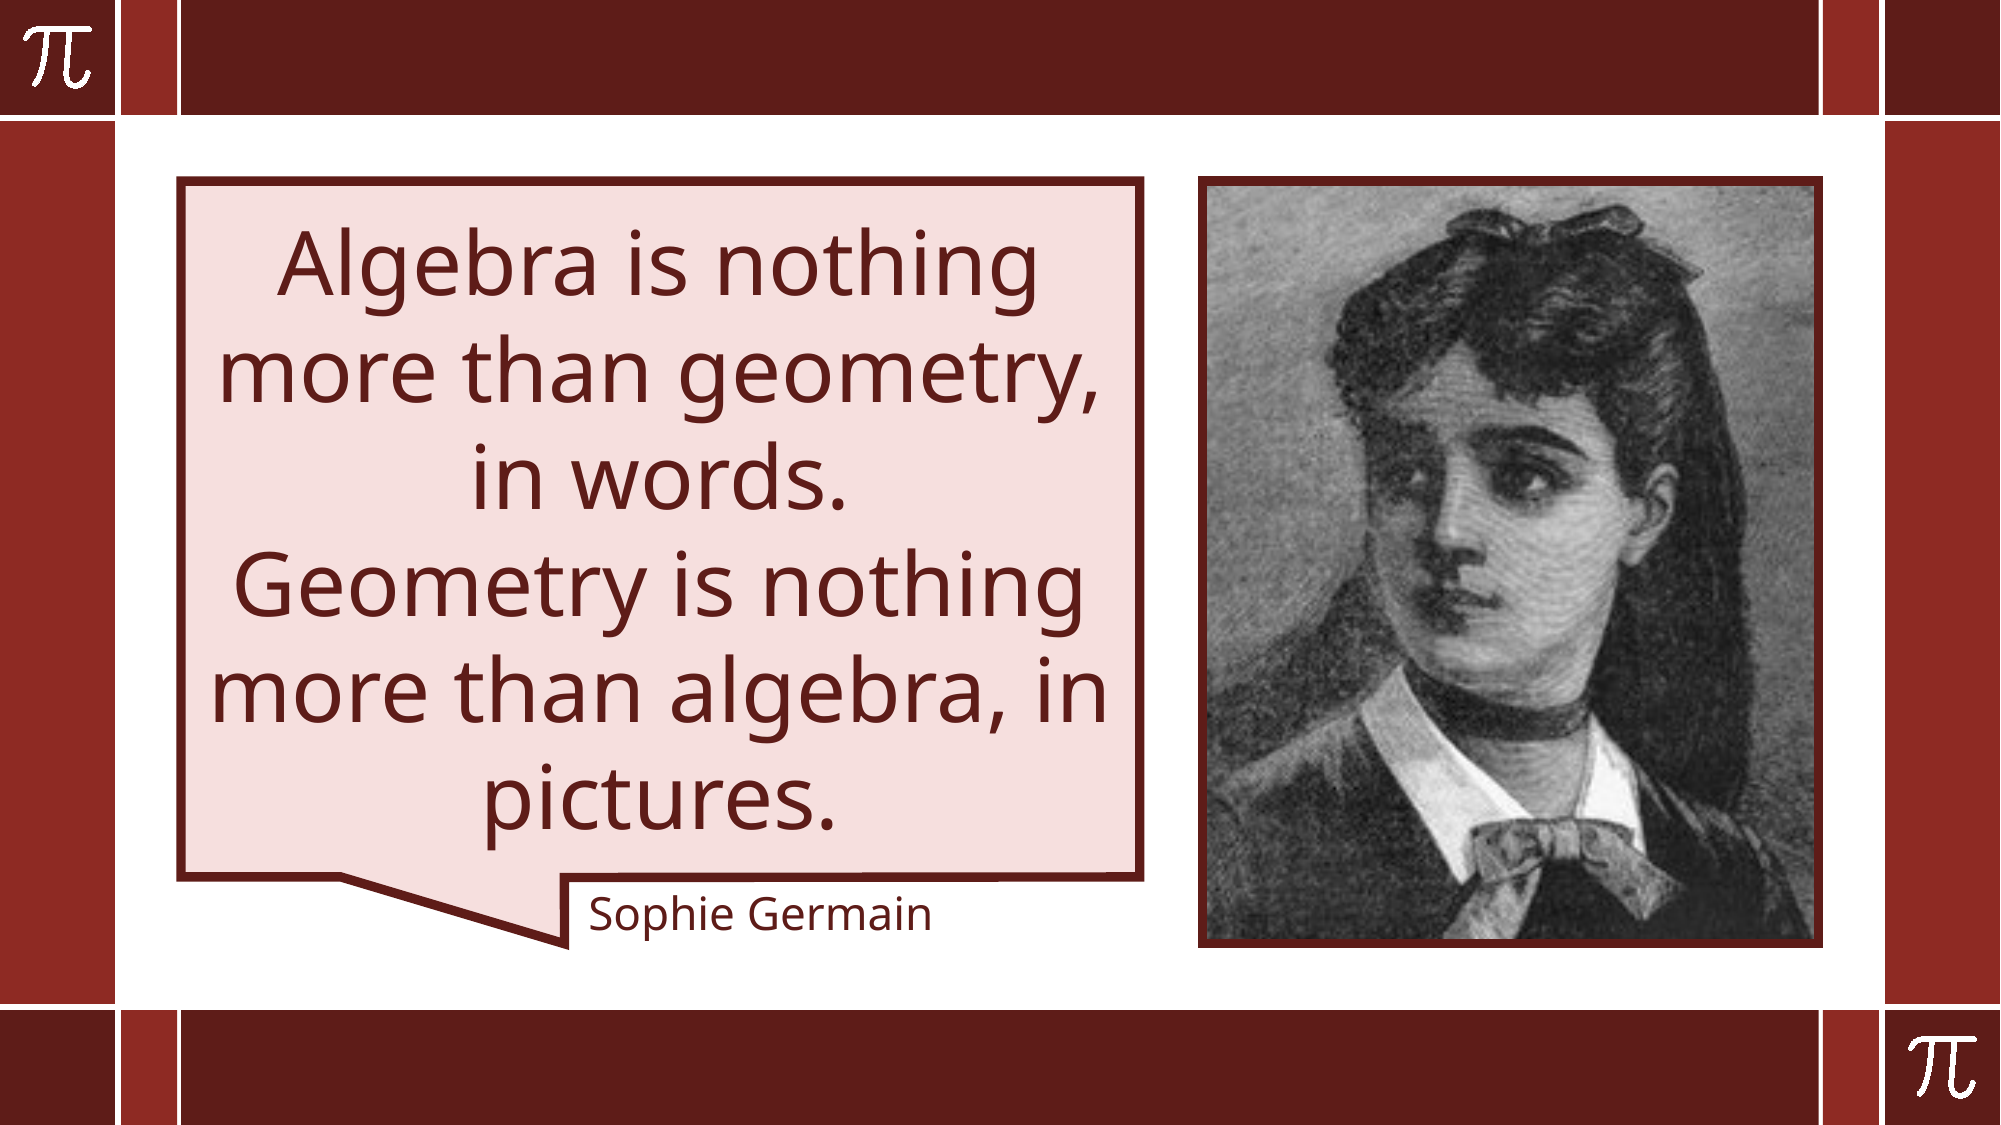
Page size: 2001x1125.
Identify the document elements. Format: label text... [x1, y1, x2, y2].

text_box [180, 0, 1820, 115]
text_box [0, 0, 115, 115]
text_box [0, 121, 115, 1004]
text_box [180, 1010, 1820, 1125]
text_box [1822, 0, 1879, 115]
text_box [1822, 1010, 1879, 1125]
text_box [23, 26, 92, 89]
text_box [121, 1010, 178, 1125]
text_box [1885, 1010, 2000, 1125]
text_box [0, 1010, 115, 1125]
text_box [179, 180, 1141, 946]
text_box [1885, 0, 2000, 115]
text_box [121, 0, 178, 115]
text_box Sophie Germain [573, 877, 1140, 947]
picture [1202, 181, 1819, 944]
text_box [1908, 1036, 1977, 1099]
text_box Algebra is nothing more than geometry, in words. Geometry is nothing more than algebra, in pictures. [180, 180, 1141, 874]
text_box [1885, 121, 2000, 1004]
